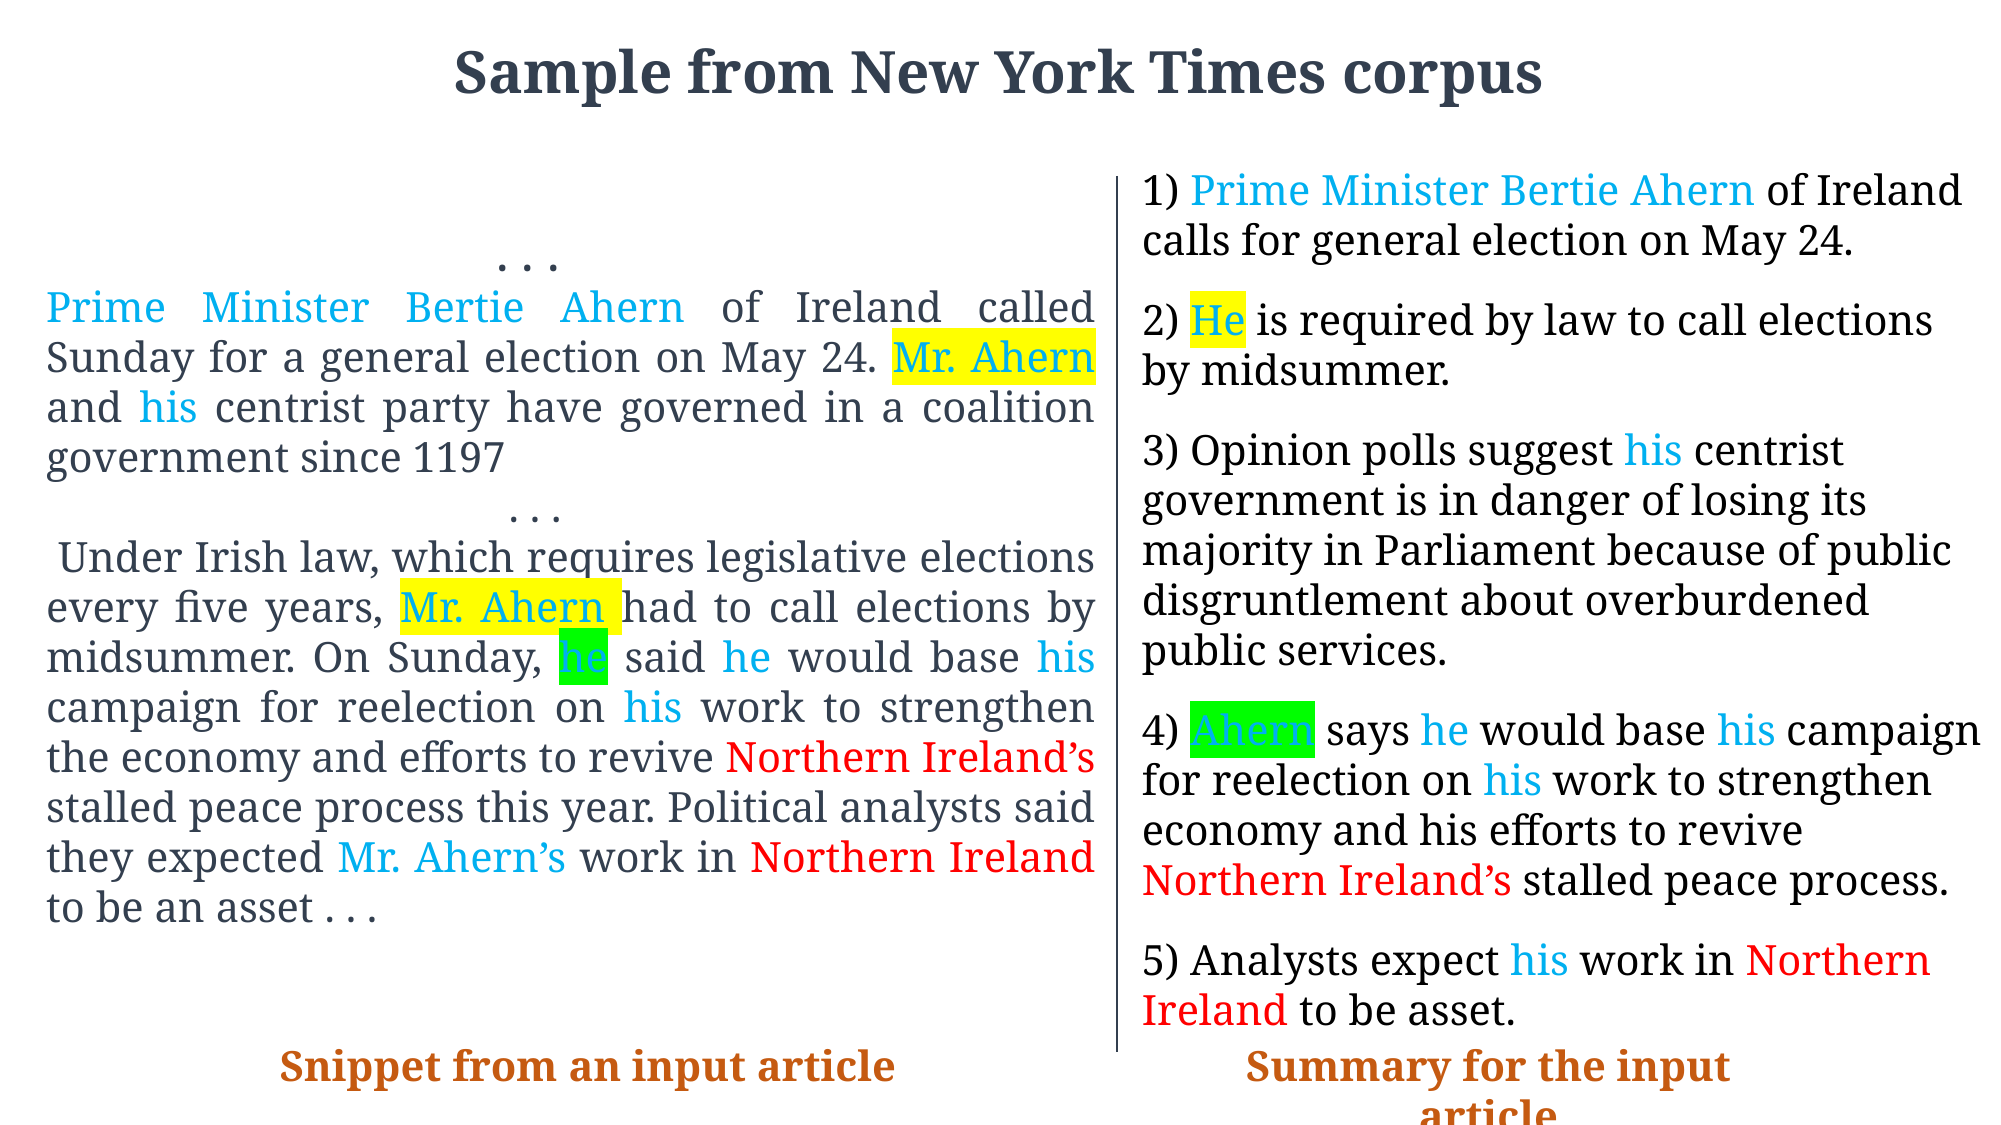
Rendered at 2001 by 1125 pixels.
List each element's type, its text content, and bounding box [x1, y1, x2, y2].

text_box Snippet from an input article [260, 1032, 916, 1097]
text_box Sample from New York Times corpus [439, 27, 1561, 113]
text_box 1) Prime Minister Bertie Ahern of Ireland calls for general election on May 24. 2) He is required by law to call elections by midsummer. 3) Opinion polls suggest his centrist government is in danger of losing its majority in Parliament because of public disgruntlement about overburdened public services. 4) Ahern says he would base his campaign for reelection on his work to strengthen economy and his efforts to revive Northern Ireland’s stalled peace process. 5) Analysts expect his work in Northern Ireland to be asset. [1127, 156, 2000, 1041]
text_box Summary for the input article [1160, 1032, 1817, 1125]
text_box . . . Prime Minister Bertie Ahern of Ireland called Sunday for a general election on May 24. Mr. Ahern and his centrist party have governed in a coalition government since 1197 . . . Under Irish law, which requires legislative elections every five years, Mr. Ahern had to call elections by midsummer. On Sunday, he said he would base his campaign for reelection on his work to strengthen the economy and efforts to revive Northern Ireland’s stalled peace process this year. Political analysts said they expected Mr. Ahern’s work in Northern Ireland to be an asset . . . [31, 153, 1111, 939]
